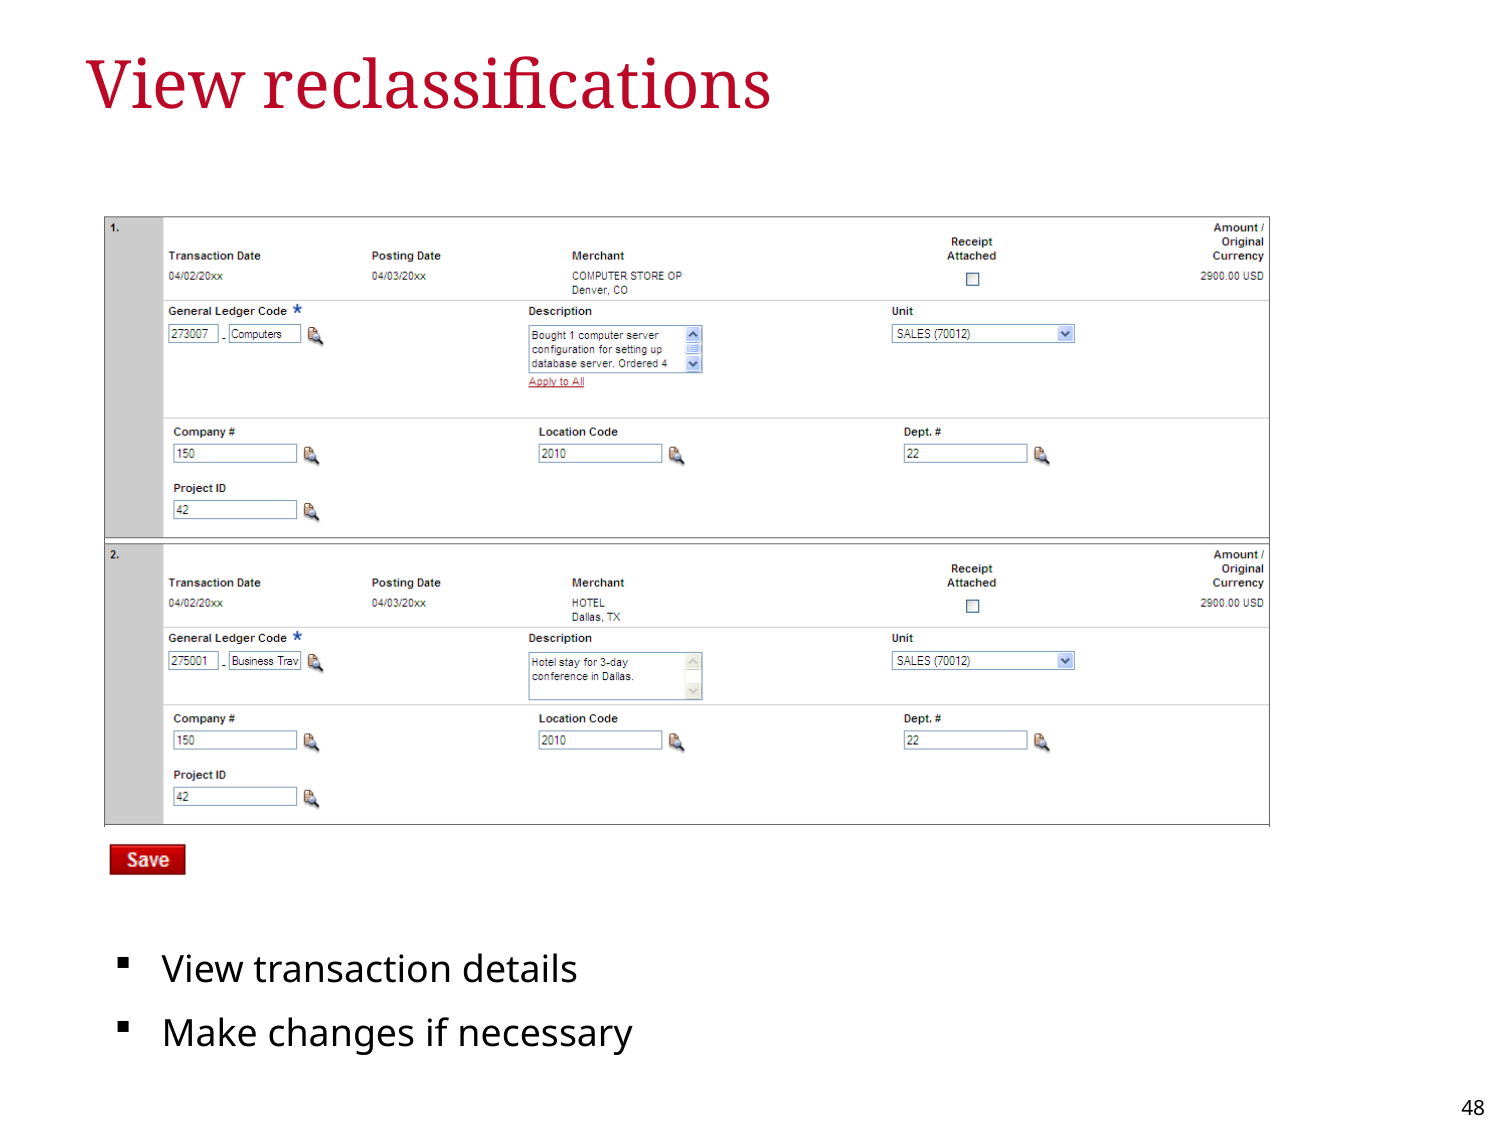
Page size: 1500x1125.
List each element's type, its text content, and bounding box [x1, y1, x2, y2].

slide_number 48 [1365, 1087, 1500, 1125]
picture [99, 212, 1276, 828]
picture [99, 830, 201, 888]
title View reclassifications [71, 30, 1426, 213]
text_box View transaction details Make changes if necessary [99, 937, 775, 1061]
